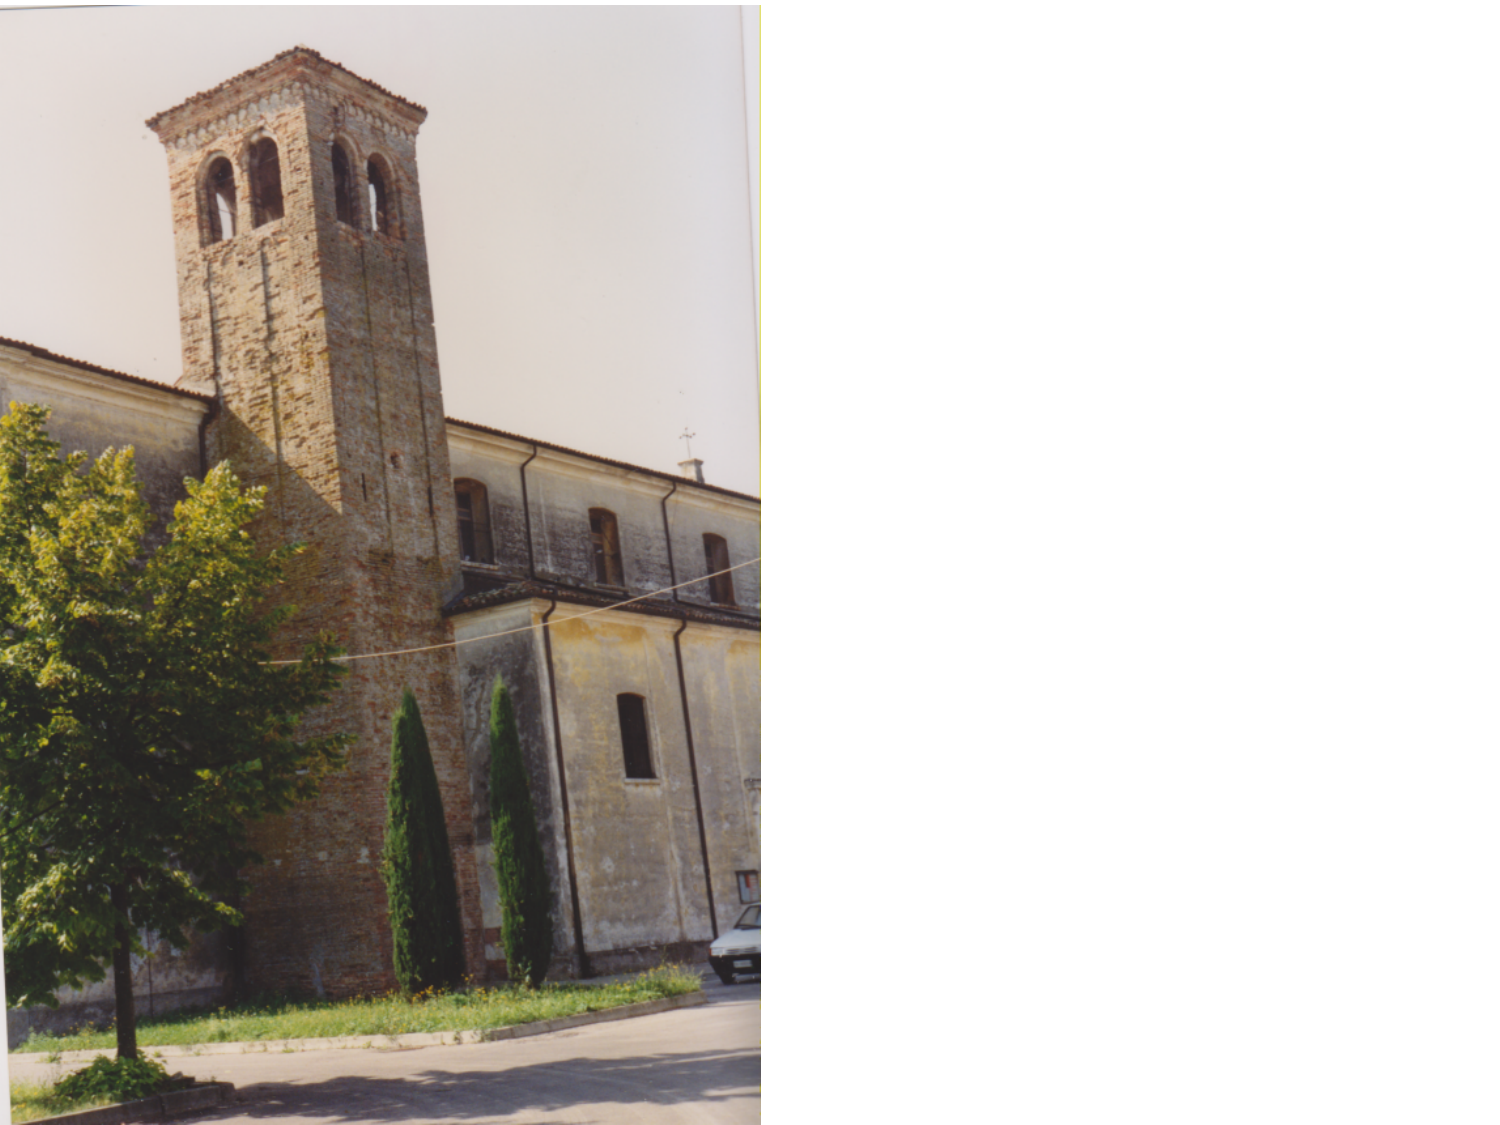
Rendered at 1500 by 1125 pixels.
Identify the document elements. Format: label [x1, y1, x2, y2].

list [0, 5, 761, 1125]
